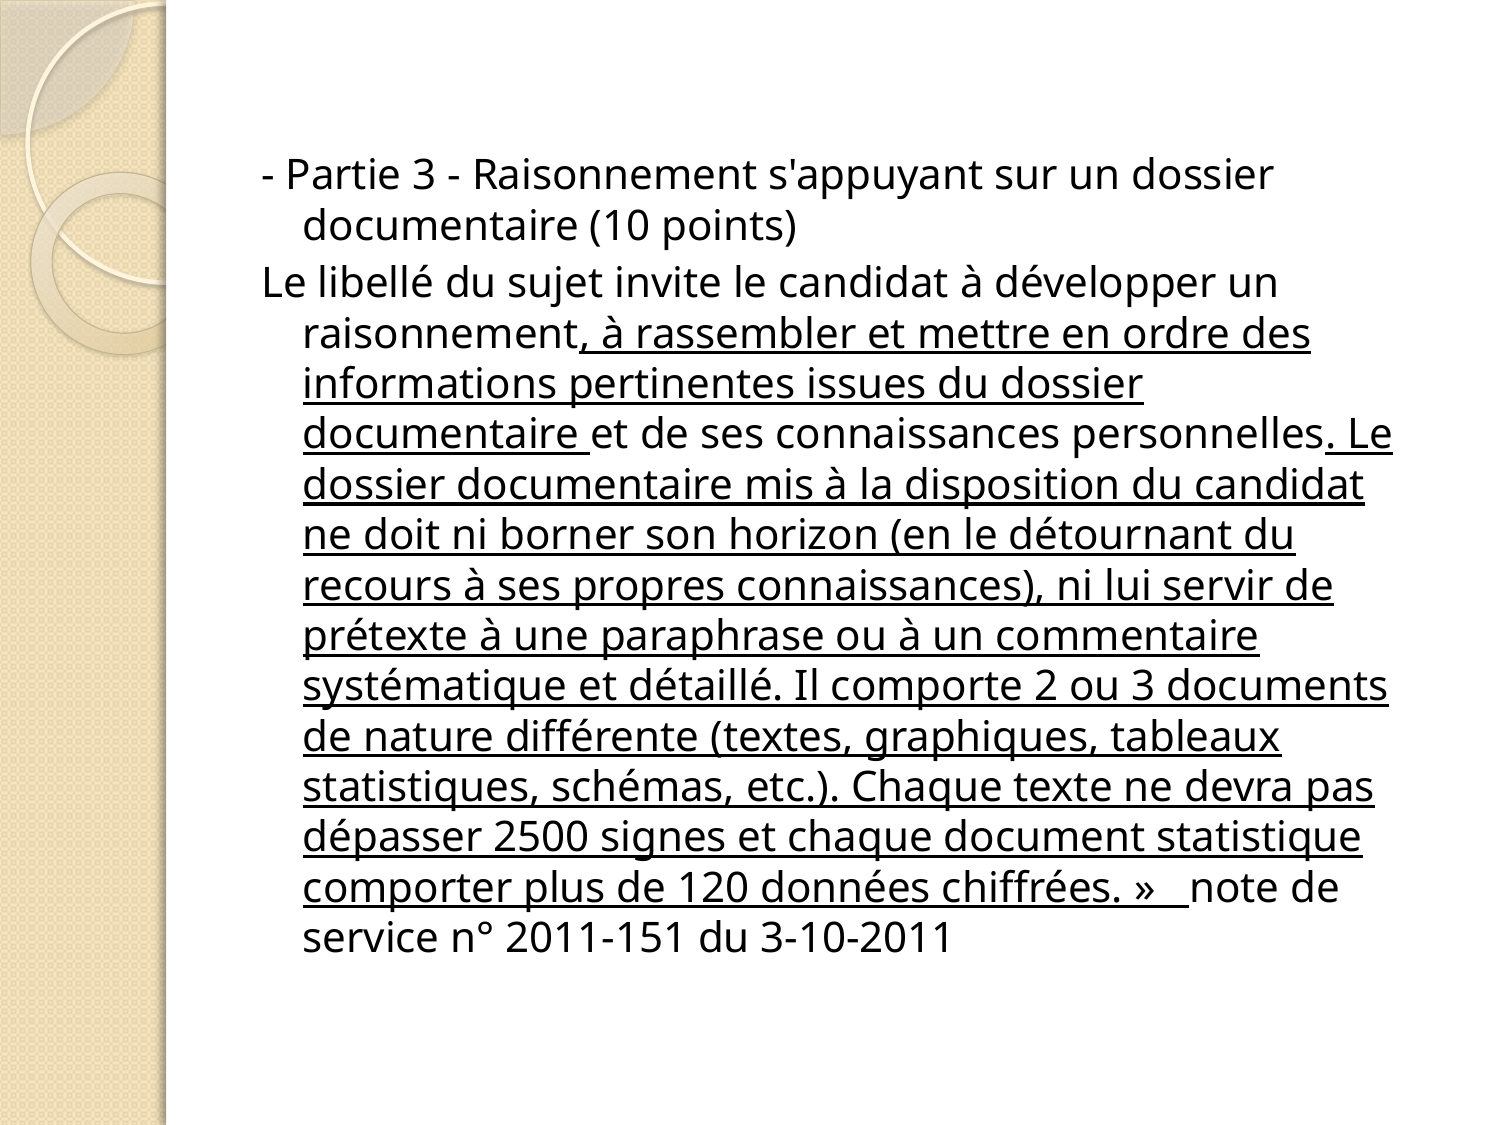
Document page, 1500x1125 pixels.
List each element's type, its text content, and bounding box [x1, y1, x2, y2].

list - Partie 3 - Raisonnement s'appuyant sur un dossier documentaire (10 points) Le libellé du sujet invite le candidat à développer un raisonnement, à rassembler et mettre en ordre des informations pertinentes issues du dossier documentaire et de ses connaissances personnelles. Le dossier documentaire mis à la disposition du candidat ne doit ni borner son horizon (en le détournant du recours à ses propres connaissances), ni lui servir de prétexte à une paraphrase ou à un commentaire systématique et détaillé. Il comporte 2 ou 3 documents de nature différente (textes, graphiques, tableaux statistiques, schémas, etc.). Chaque texte ne devra pas dépasser 2500 signes et chaque document statistique comporter plus de 120 données chiffrées. » note de service n° 2011-151 du 3-10-2011 [234, 140, 1425, 1059]
